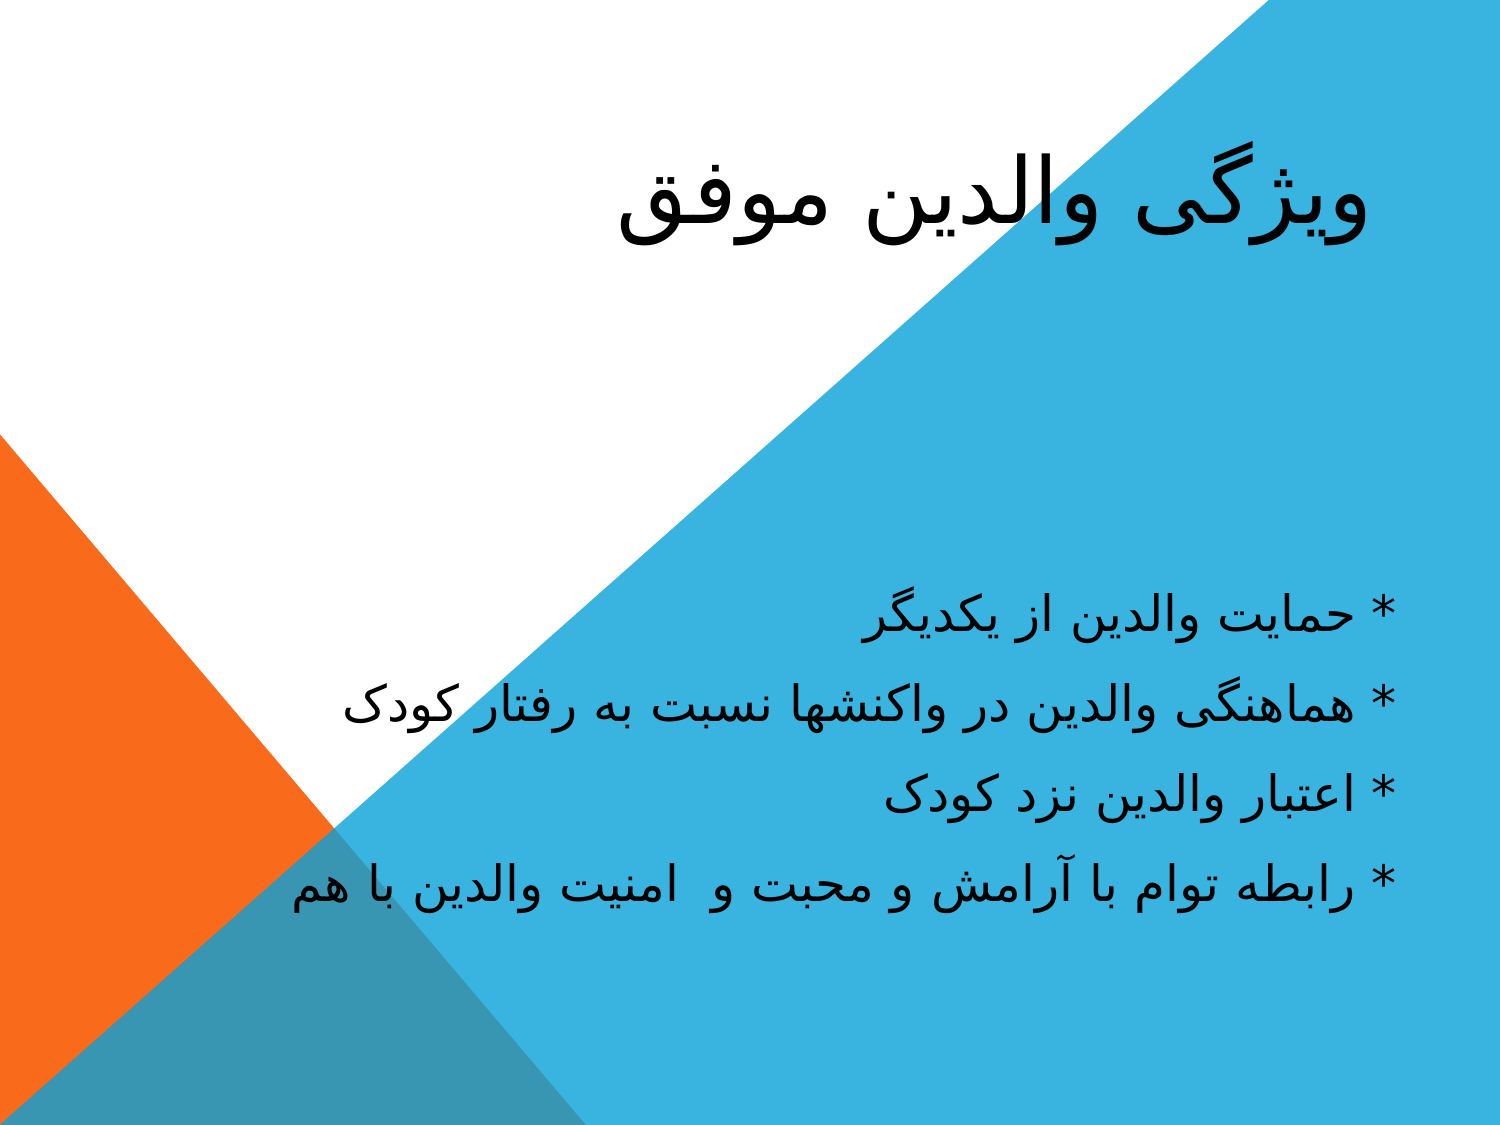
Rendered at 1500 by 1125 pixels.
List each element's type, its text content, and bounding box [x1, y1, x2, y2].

title * حمایت والدین از یکدیگر * هماهنگی والدین در واکنشها نسبت به رفتار کودک * اعتبار والدین نزد کودک * رابطه توام با آرامش و محبت و امنیت والدین با هم [37, 275, 1413, 913]
text_box ویژگی والدین موفق [500, 124, 1389, 250]
